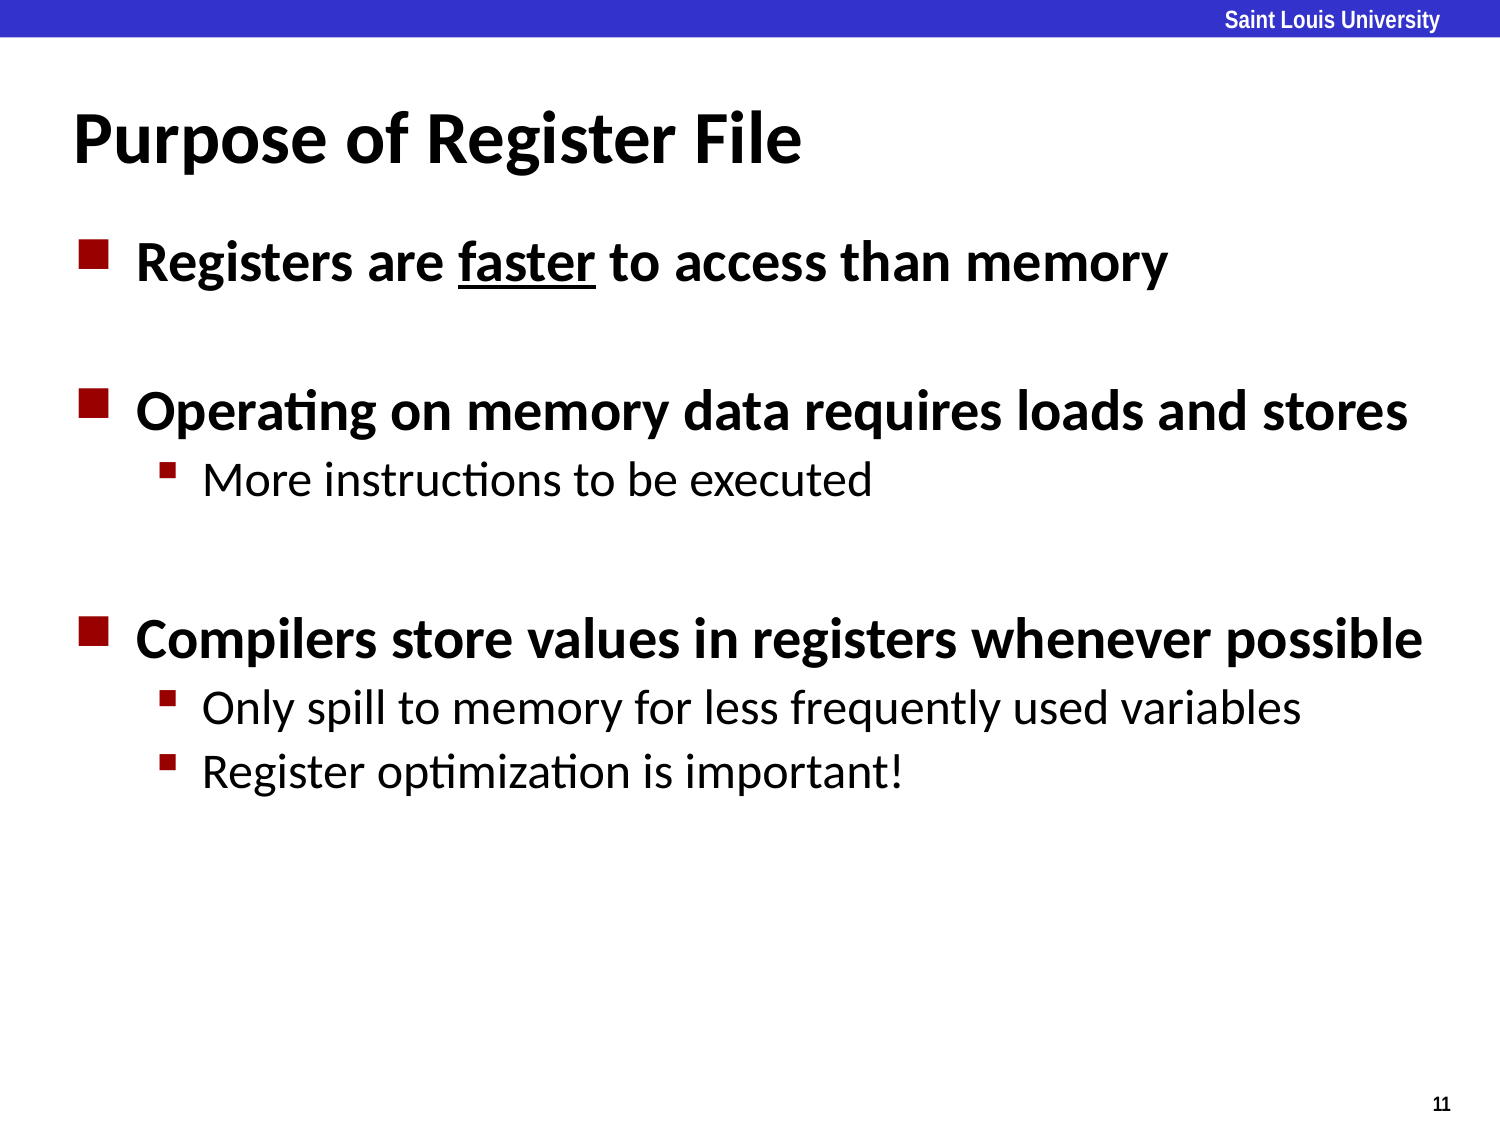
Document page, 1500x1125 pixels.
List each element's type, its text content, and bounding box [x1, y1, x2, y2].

title Purpose of Register File [58, 71, 1305, 197]
list Registers are faster to access than memory Operating on memory data requires loads and stores More instructions to be executed Compilers store values in registers whenever possible Only spill to memory for less frequently used variables Register optimization is important! [64, 223, 1451, 1040]
